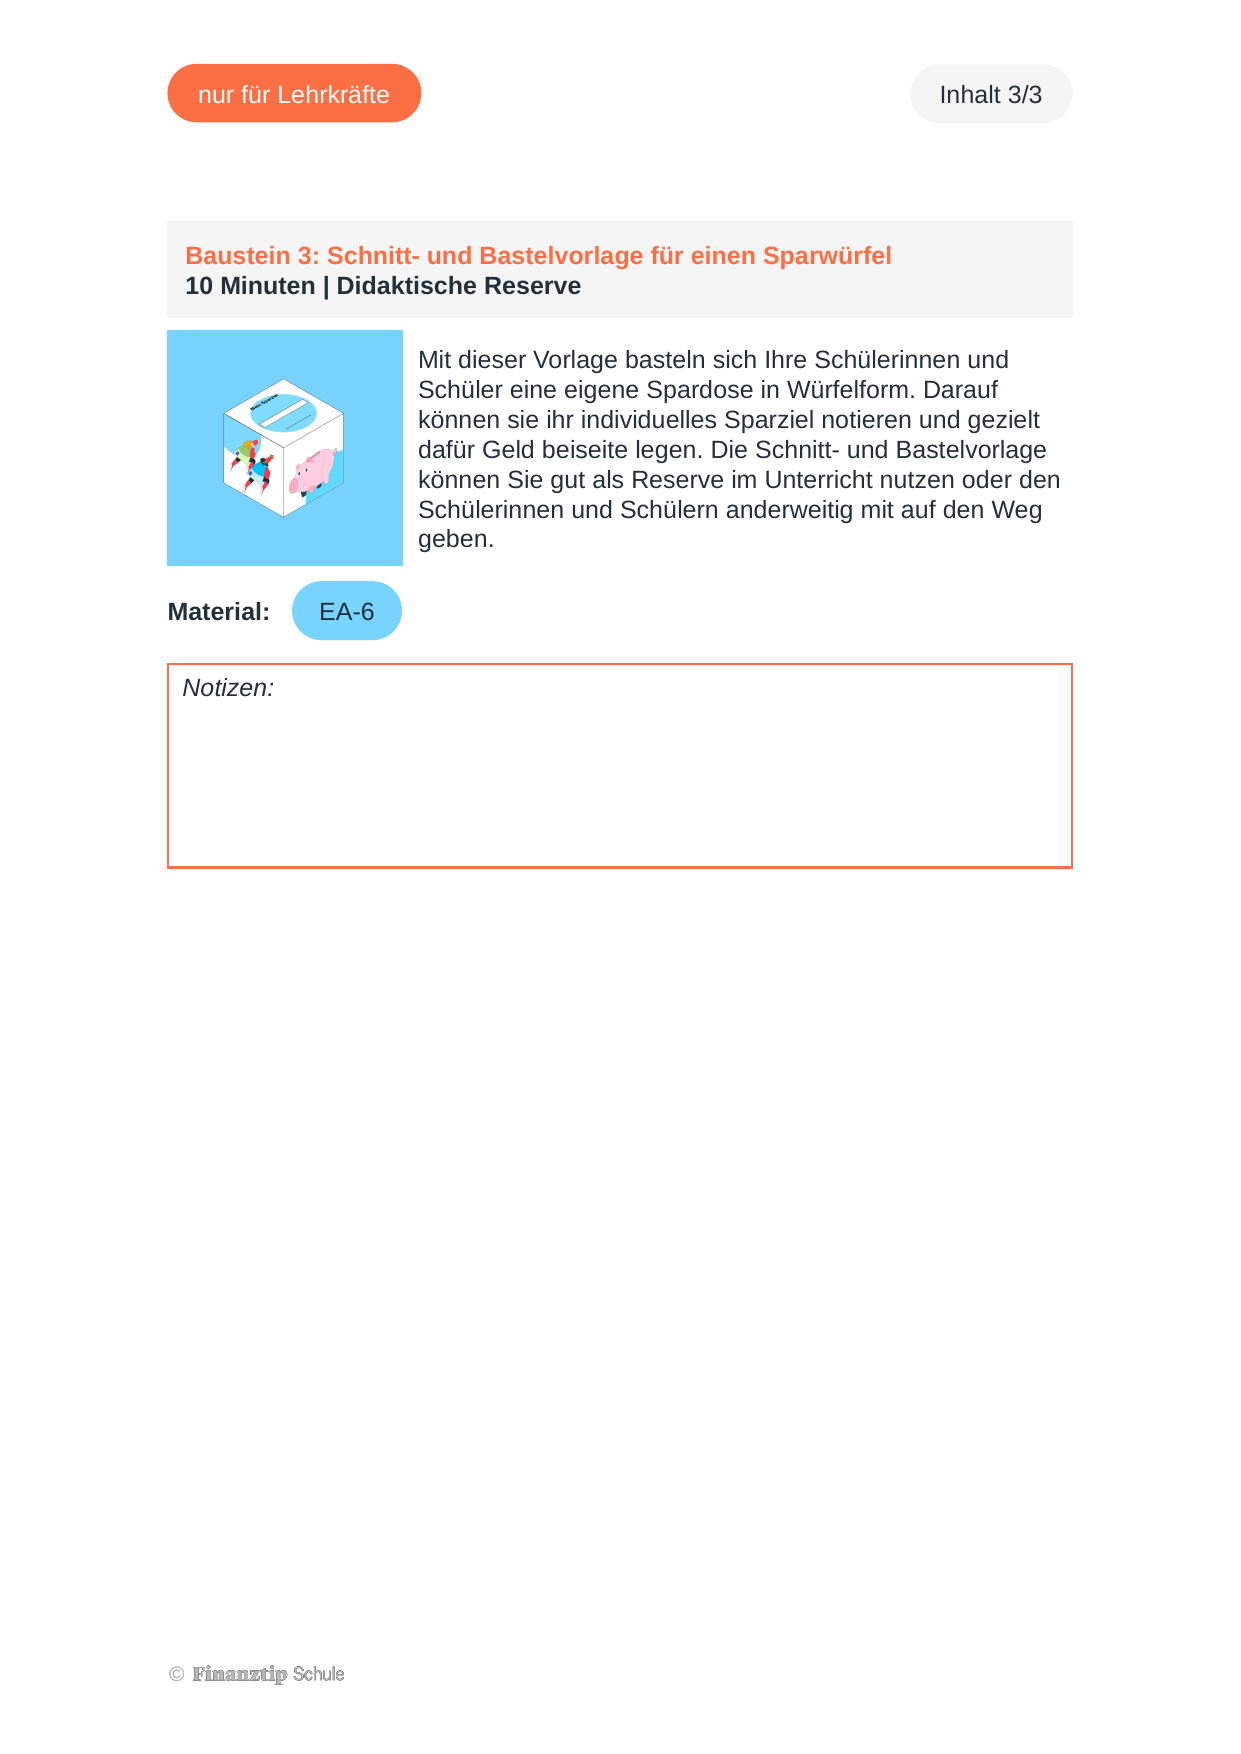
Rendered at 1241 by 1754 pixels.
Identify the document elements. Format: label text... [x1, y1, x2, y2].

picture [193, 1662, 345, 1685]
text_box Notizen: [167, 663, 1073, 869]
picture [167, 330, 403, 566]
